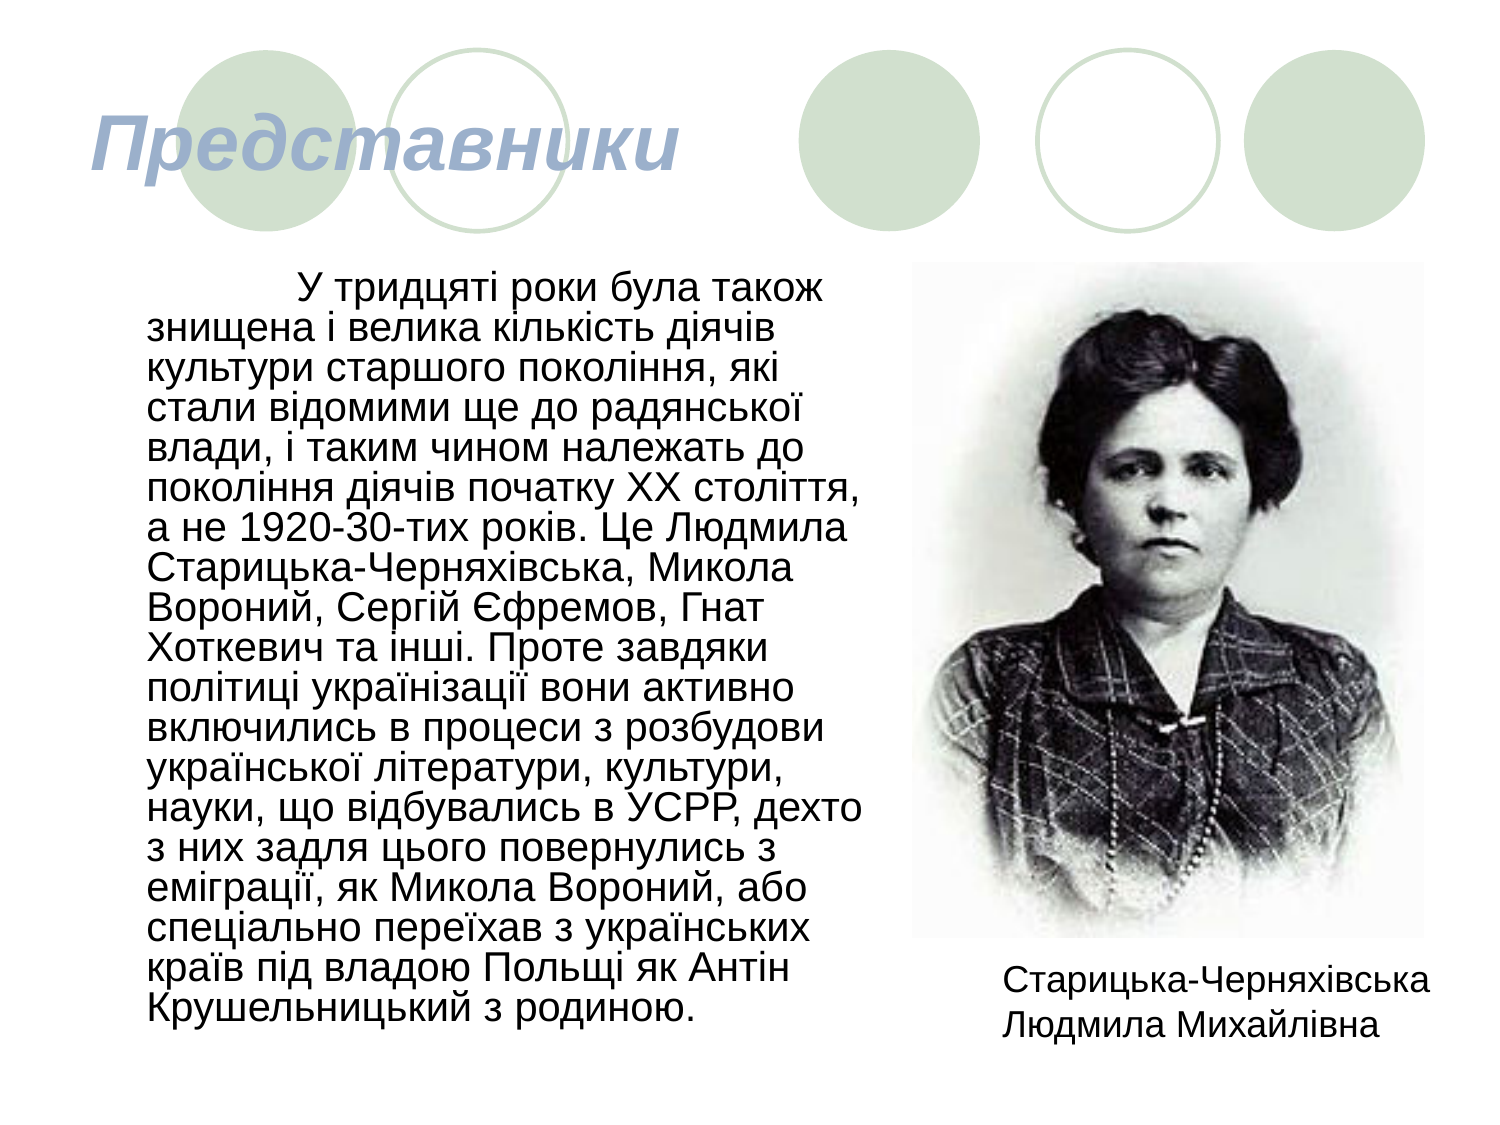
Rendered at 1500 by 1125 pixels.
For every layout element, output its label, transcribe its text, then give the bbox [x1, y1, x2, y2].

title Представники [75, 45, 1425, 233]
list У тридцяті роки була також знищена і велика кількість діячів культури старшого покоління, які стали відомими ще до радянської влади, і таким чином належать до покоління діячів початку ХХ століття, а не 1920-30-тих років. Це Людмила Старицька-Черняхівська, Микола Вороний, Сергій Єфремов, Гнат Хоткевич та інші. Проте завдяки політиці українізації вони активно включились в процеси з розбудови української літератури, культури, науки, що відбувались в УСРР, дехто з них задля цього повернулись з еміграції, як Микола Вороний, або спеціально переїхав з українських країв під владою Польщі як Антін Крушельницький з родиною. [75, 262, 888, 1100]
picture [912, 262, 1424, 938]
text_box Старицька-Черняхівська Людмила Михайлівна [987, 912, 1500, 1088]
